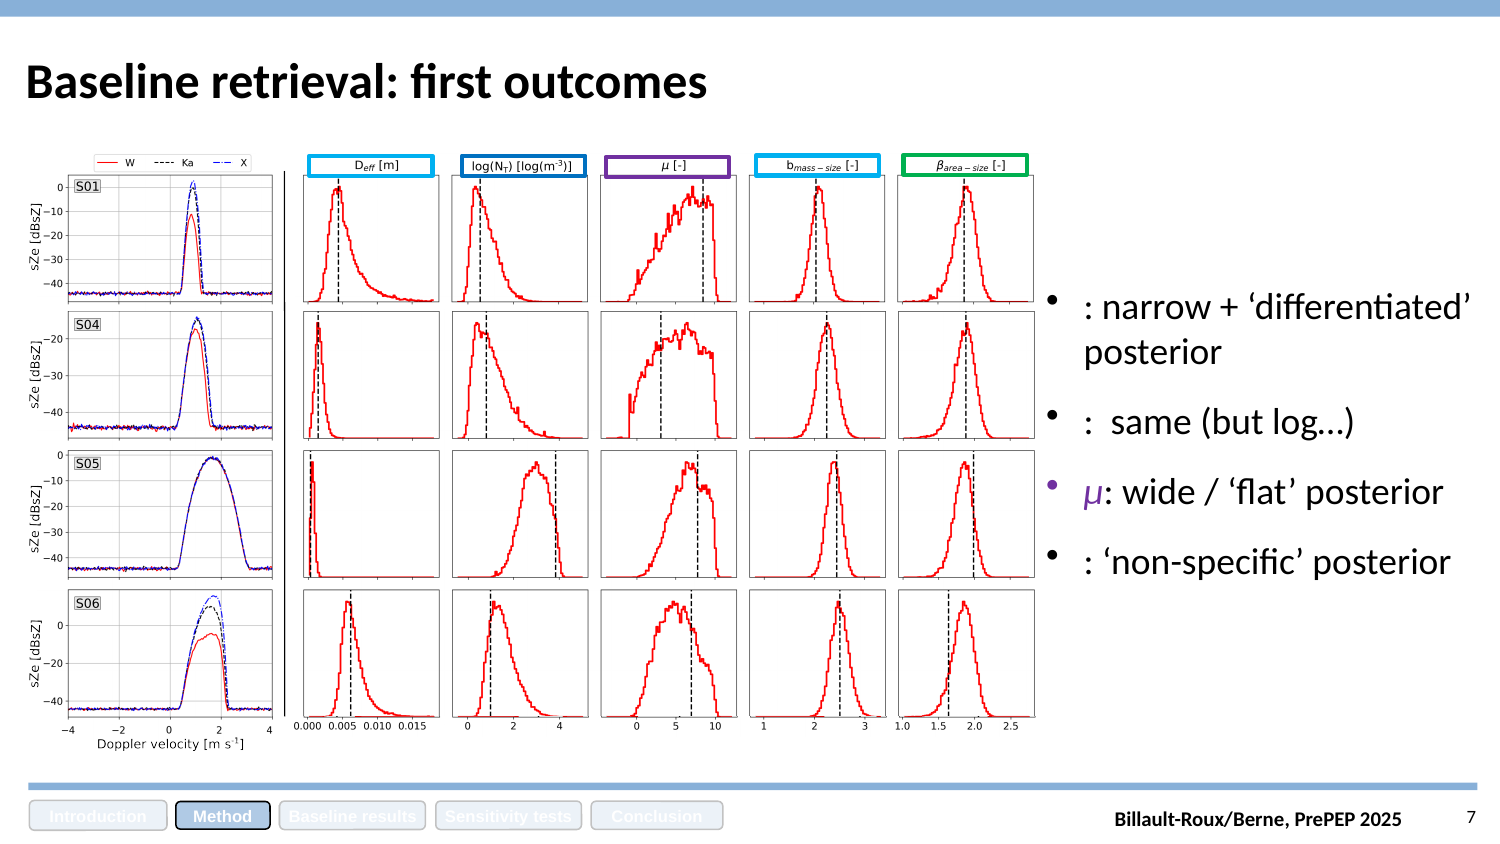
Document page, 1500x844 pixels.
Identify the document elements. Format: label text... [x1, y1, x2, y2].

title Baseline retrieval: first outcomes [17, 40, 1481, 123]
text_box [29, 153, 1041, 751]
text_box 7 [1414, 797, 1484, 835]
